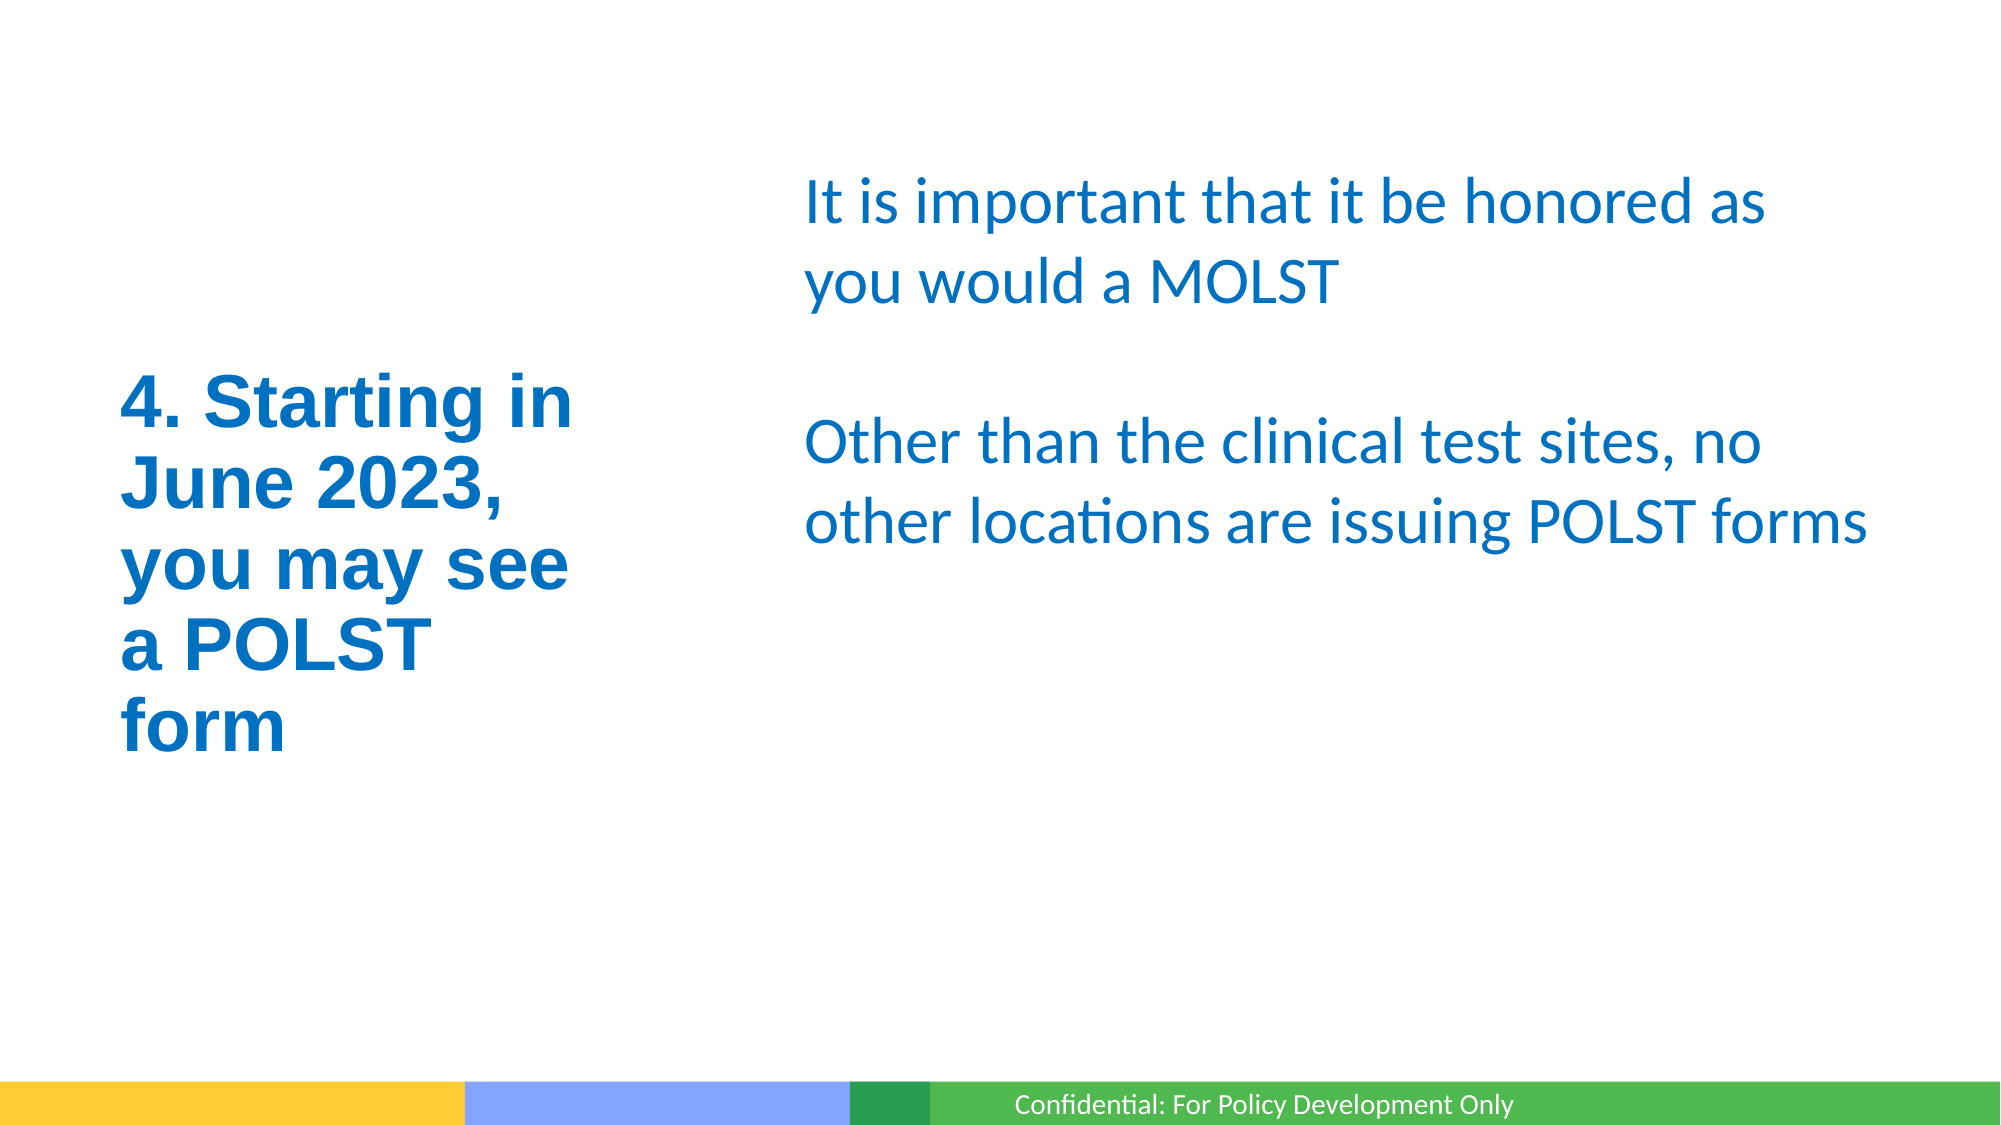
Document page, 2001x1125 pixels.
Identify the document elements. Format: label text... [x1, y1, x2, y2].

text_box It is important that it be honored as you would a MOLST Other than the clinical test sites, no other locations are issuing POLST forms [789, 149, 1895, 565]
title 4. Starting in June 2023, you may see a POLST form [105, 104, 614, 1026]
